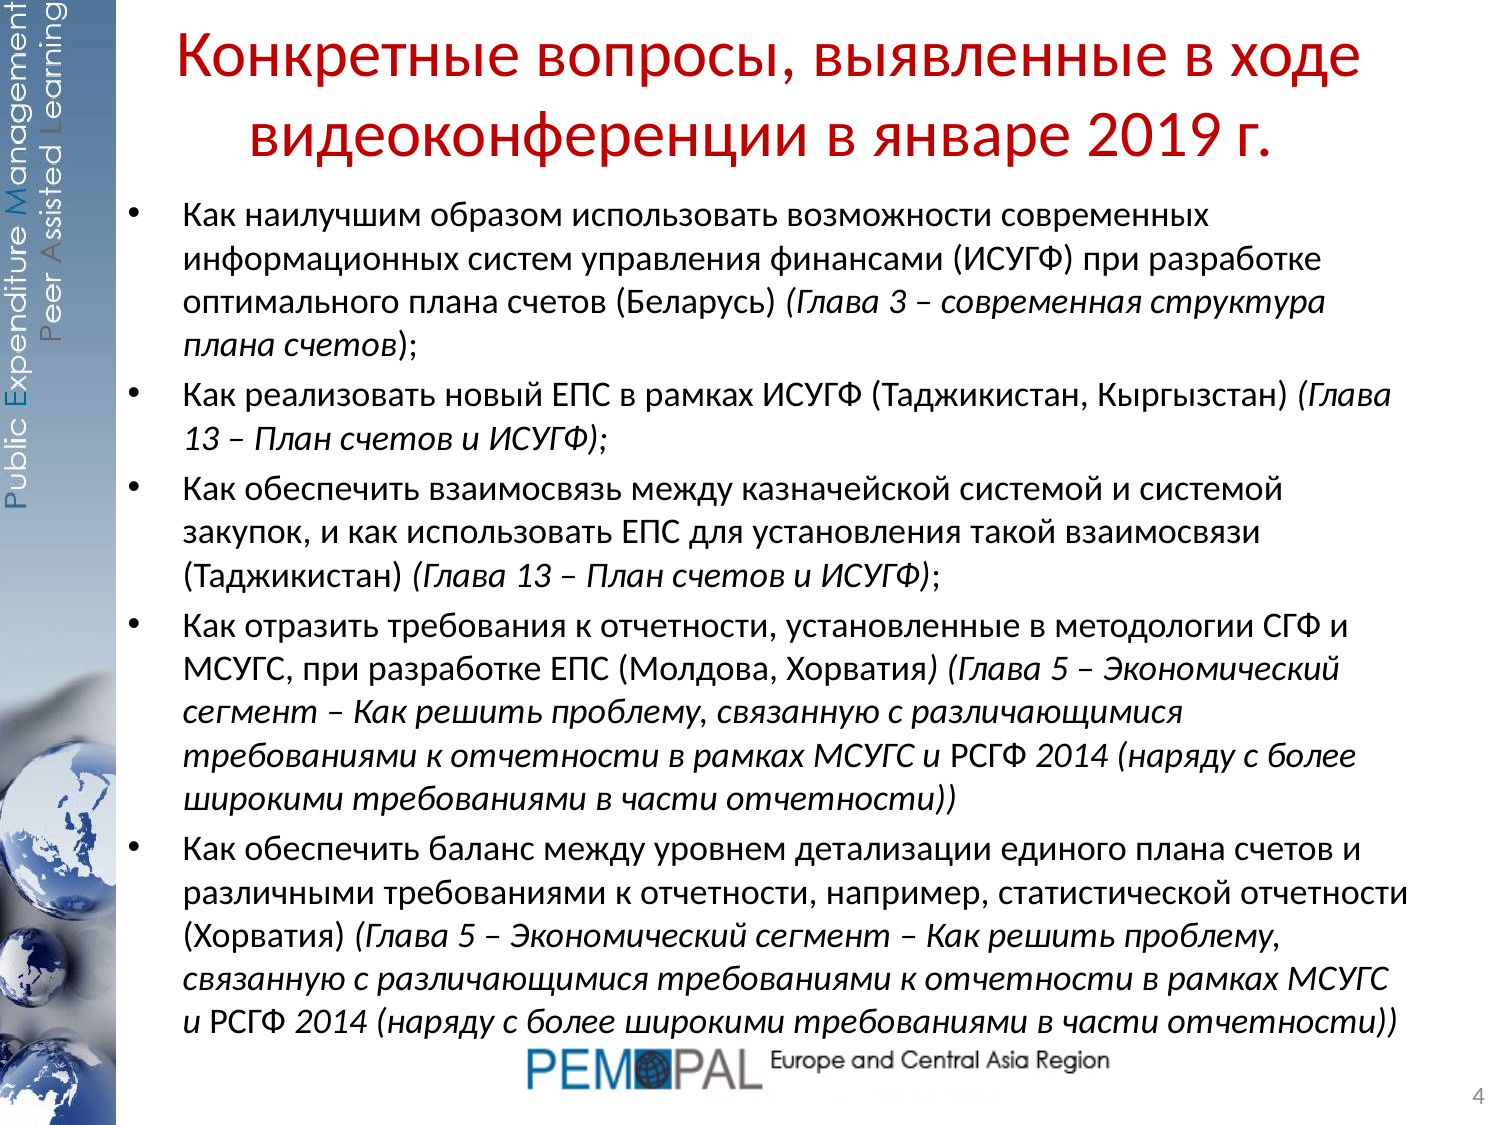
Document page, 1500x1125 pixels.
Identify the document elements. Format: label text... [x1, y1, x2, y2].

picture [0, 0, 116, 1125]
slide_number 4 [1312, 1069, 1500, 1120]
title Конкретные вопросы, выявленные в ходе видеоконференции в январе 2019 г. [112, 0, 1425, 183]
list Как наилучшим образом использовать возможности современных информационных систем управления финансами (ИСУГФ) при разработке оптимального плана счетов (Беларусь) (Глава 3 – современная структура плана счетов); Как реализовать новый ЕПС в рамках ИСУГФ (Таджикистан, Кыргызстан) (Глава 13 – План счетов и ИСУГФ); Как обеспечить взаимосвязь между казначейской системой и системой закупок, и как использовать ЕПС для установления такой взаимосвязи (Таджикистан) (Глава 13 – План счетов и ИСУГФ); Как отразить требования к отчетности, установленные в методологии СГФ и МСУГС, при разработке ЕПС (Молдова, Хорватия) (Глава 5 – Экономический сегмент – Как решить проблему, связанную с различающимися требованиями к отчетности в рамках МСУГС и РСГФ 2014 (наряду с более широкими требованиями в части отчетности)) Как обеспечить баланс между уровнем детализации единого плана счетов и различными требованиями к отчетности, например, статистической отчетности (Хорватия) (Глава 5 – Экономический сегмент – Как решить проблему, связанную с различающимися требованиями к отчетности в рамках МСУГС и РСГФ 2014 (наряду с более широкими требованиями в части отчетности)) [112, 183, 1425, 1070]
picture [525, 1070, 1113, 1100]
